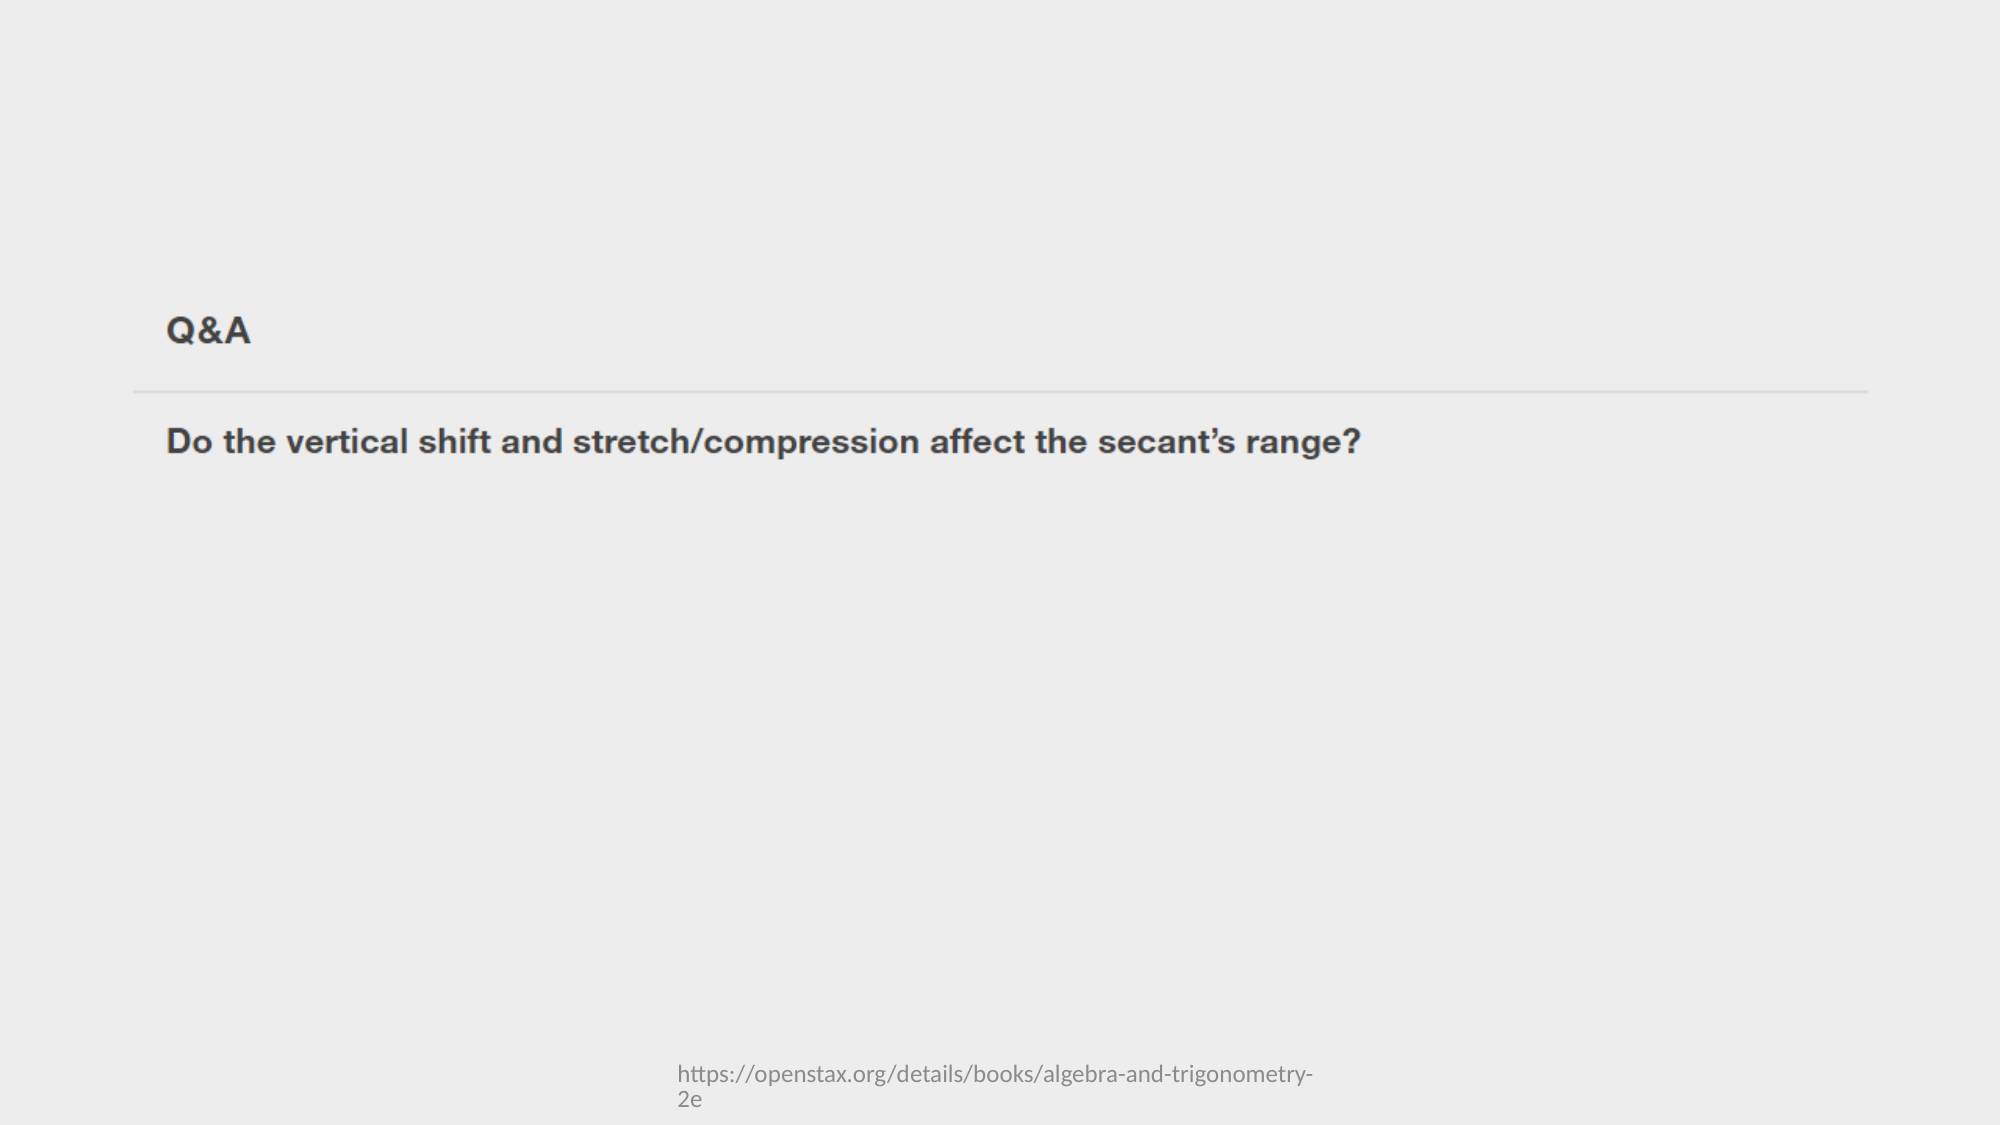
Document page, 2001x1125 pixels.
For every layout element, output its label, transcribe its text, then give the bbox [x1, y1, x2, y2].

footer https://openstax.org/details/books/algebra-and-trigonometry-2e [662, 1042, 1338, 1103]
picture [110, 273, 1890, 480]
